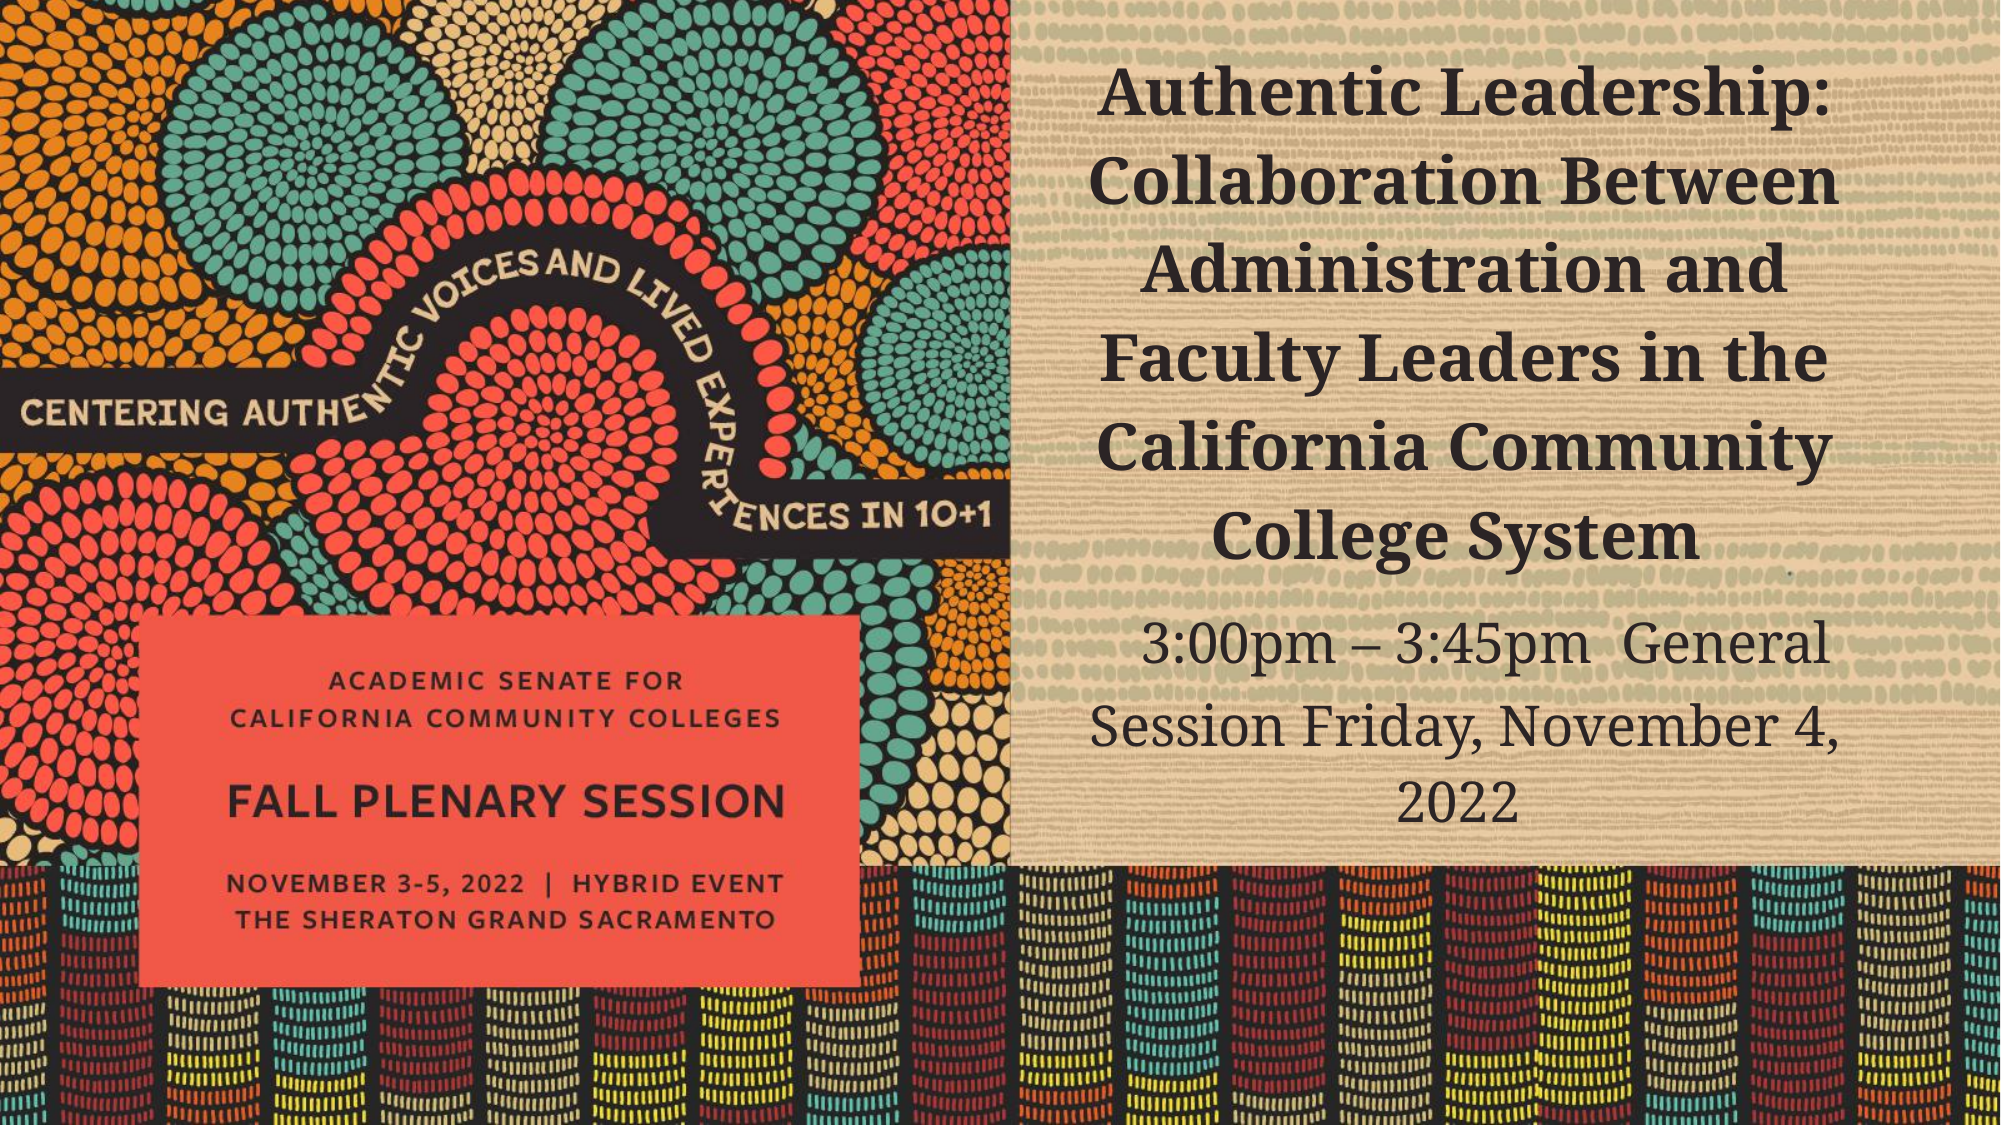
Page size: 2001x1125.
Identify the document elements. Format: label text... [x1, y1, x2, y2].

title Authentic Leadership: Collaboration Between Administration and Faculty Leaders in the California Community College System 3:00pm – 3:45pm General Session Friday, November 4, 2022 [1014, 35, 1916, 850]
picture [0, 0, 2001, 1125]
